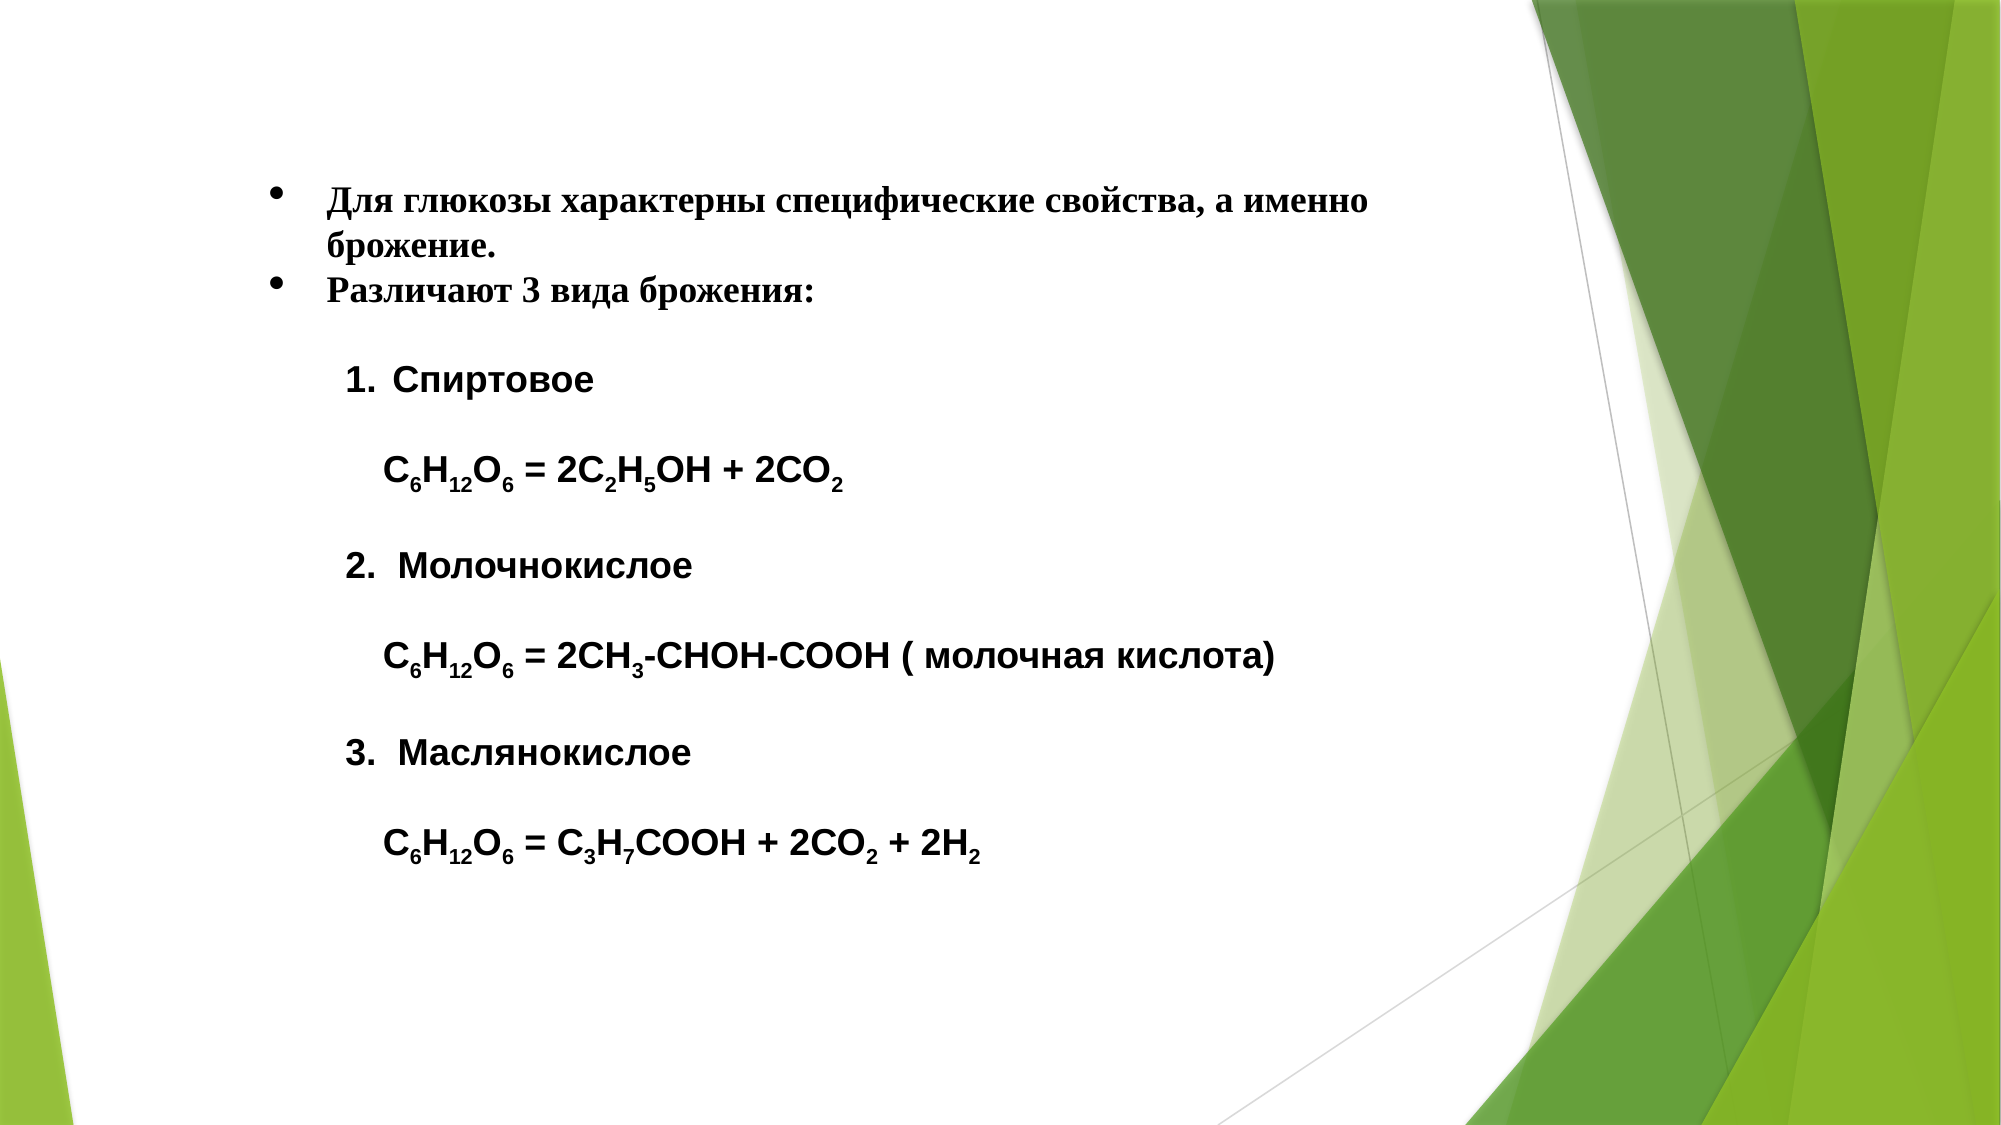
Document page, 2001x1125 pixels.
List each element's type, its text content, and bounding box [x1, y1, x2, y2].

text_box Для глюкозы характерны специфические свойства, а именно брожение. Различают 3 вида брожения: Спиртовое С6Н12О6 = 2С2Н5ОН + 2СО2 2. Молочнокислое С6Н12О6 = 2СН3-СНОН-СООН ( молочная кислота) 3. Маслянокислое С6Н12О6 = С3Н7СООН + 2СО2 + 2Н2 [255, 168, 1475, 877]
